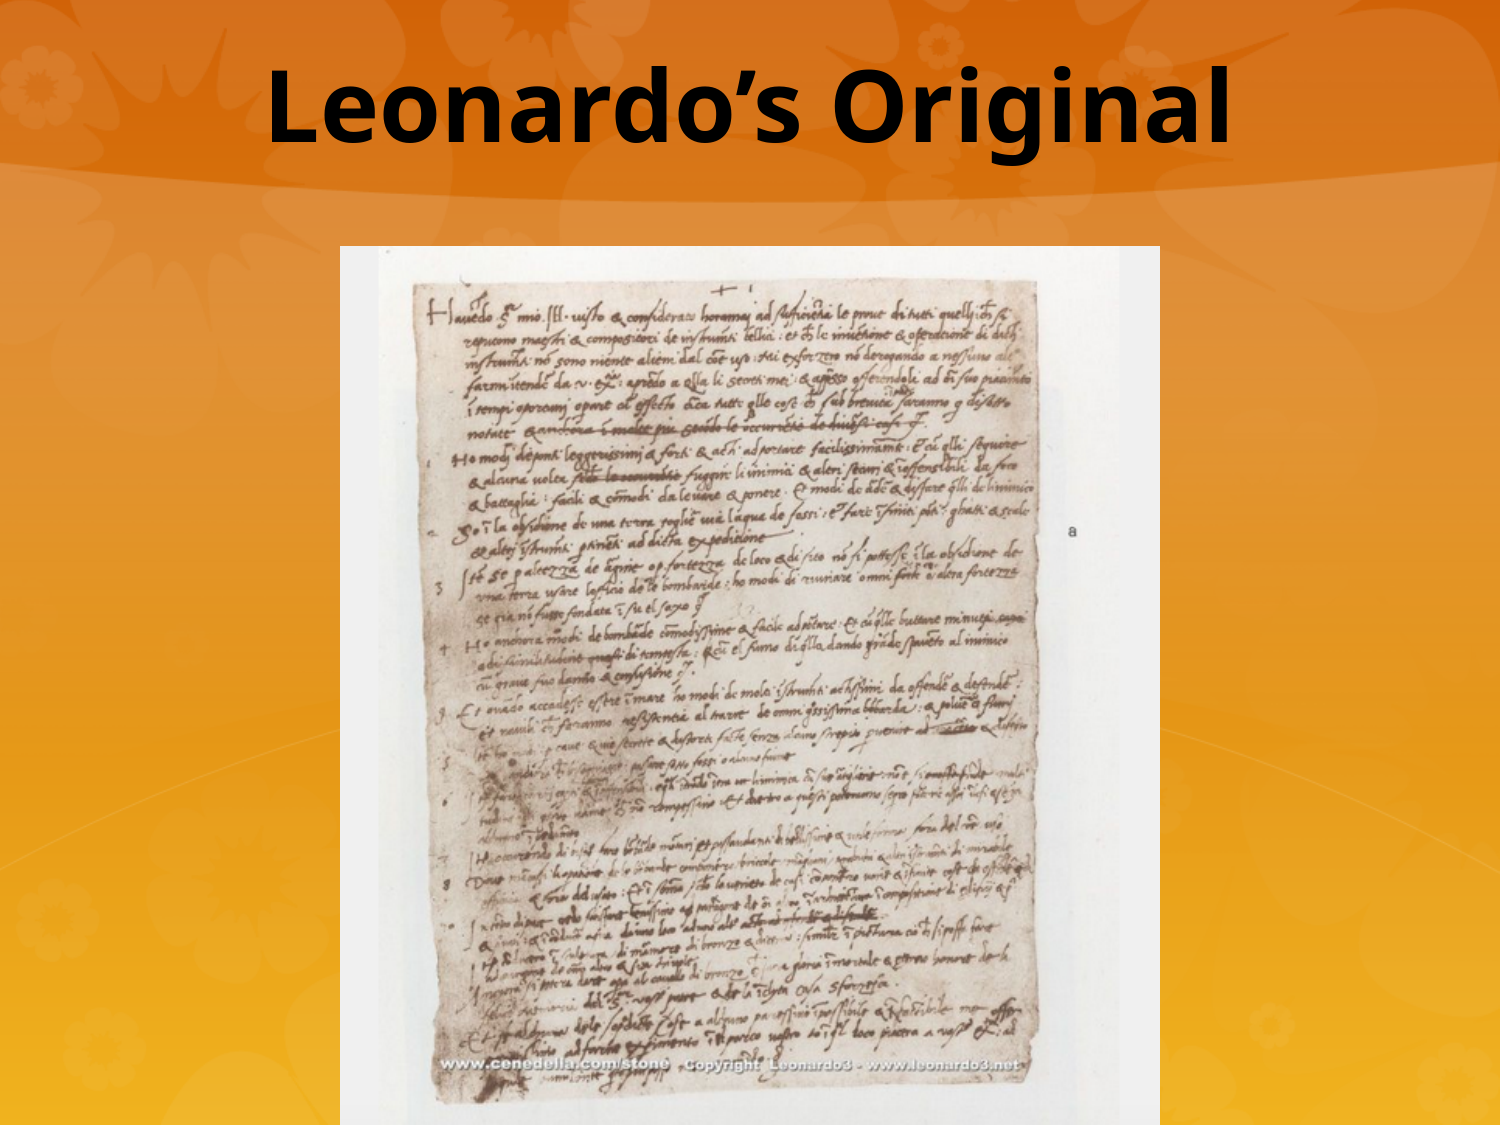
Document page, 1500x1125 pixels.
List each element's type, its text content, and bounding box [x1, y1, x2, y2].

title Leonardo’s Original [127, 14, 1372, 203]
picture [0, 0, 1500, 1125]
